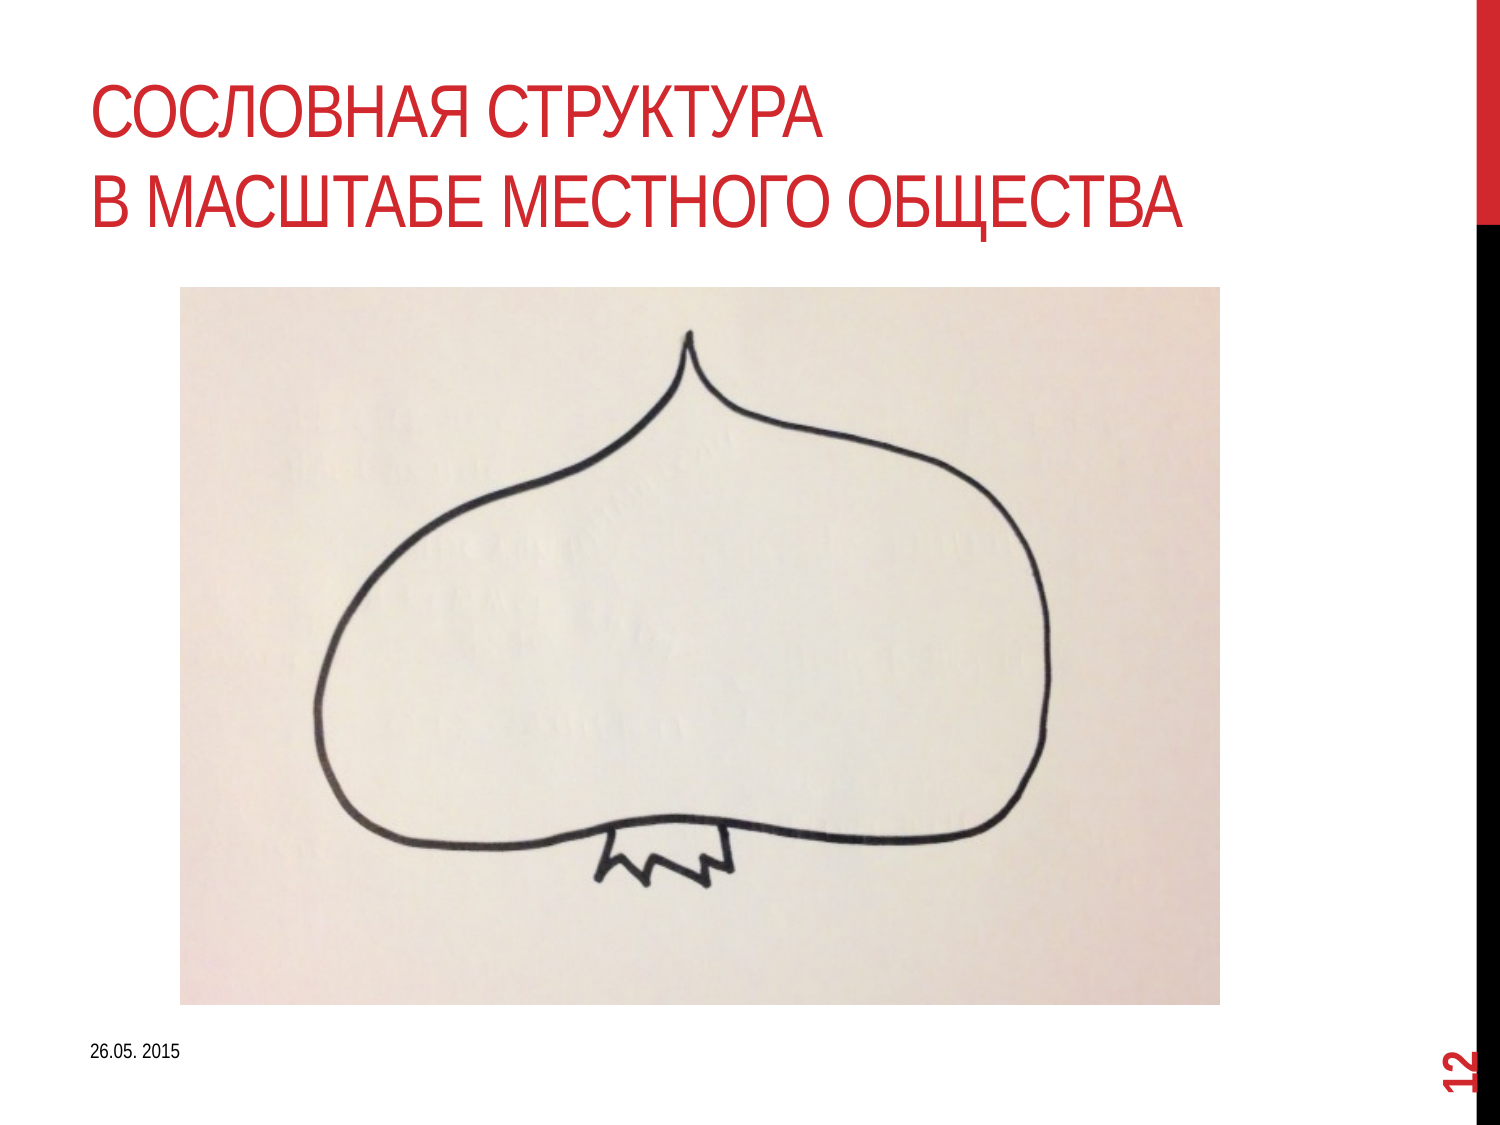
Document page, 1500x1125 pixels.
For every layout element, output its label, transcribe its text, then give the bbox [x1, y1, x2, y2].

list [74, 286, 1326, 1006]
slide_number 12 [1427, 887, 1488, 1104]
title Сословная Структура в масштабе местного общества [75, 25, 1276, 250]
slide_number 26.05. 2015 [75, 1012, 638, 1063]
